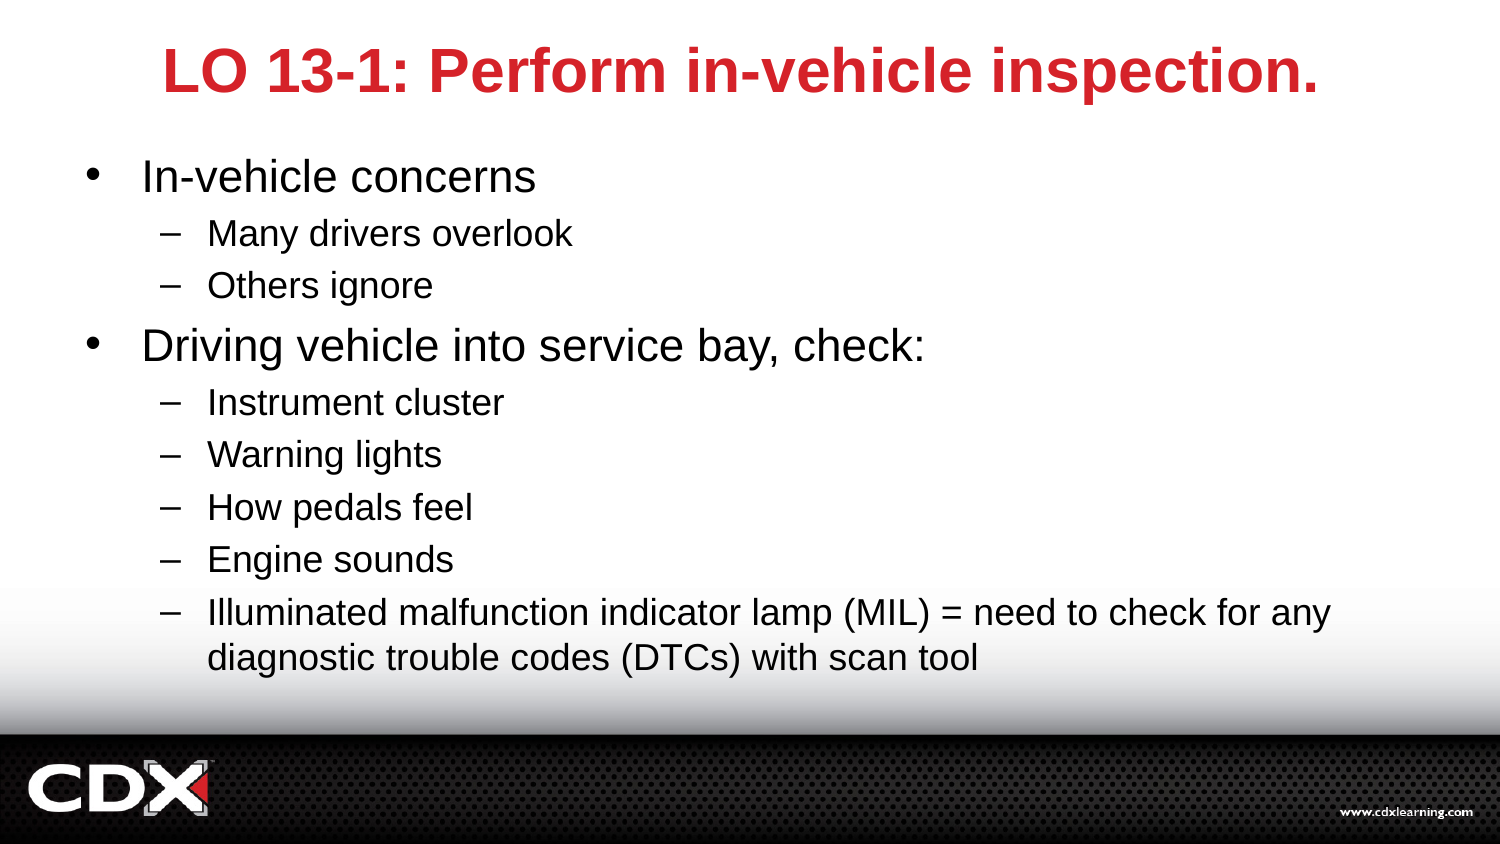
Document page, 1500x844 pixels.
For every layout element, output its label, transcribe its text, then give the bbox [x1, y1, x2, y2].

title LO 13-1: Perform in-vehicle inspection. [36, 26, 1464, 110]
picture [0, 0, 1500, 844]
list In-vehicle concerns Many drivers overlook Others ignore Driving vehicle into service bay, check: Instrument cluster Warning lights How pedals feel Engine sounds Illuminated malfunction indicator lamp (MIL) = need to check for any diagnostic trouble codes (DTCs) with scan tool [70, 138, 1431, 694]
